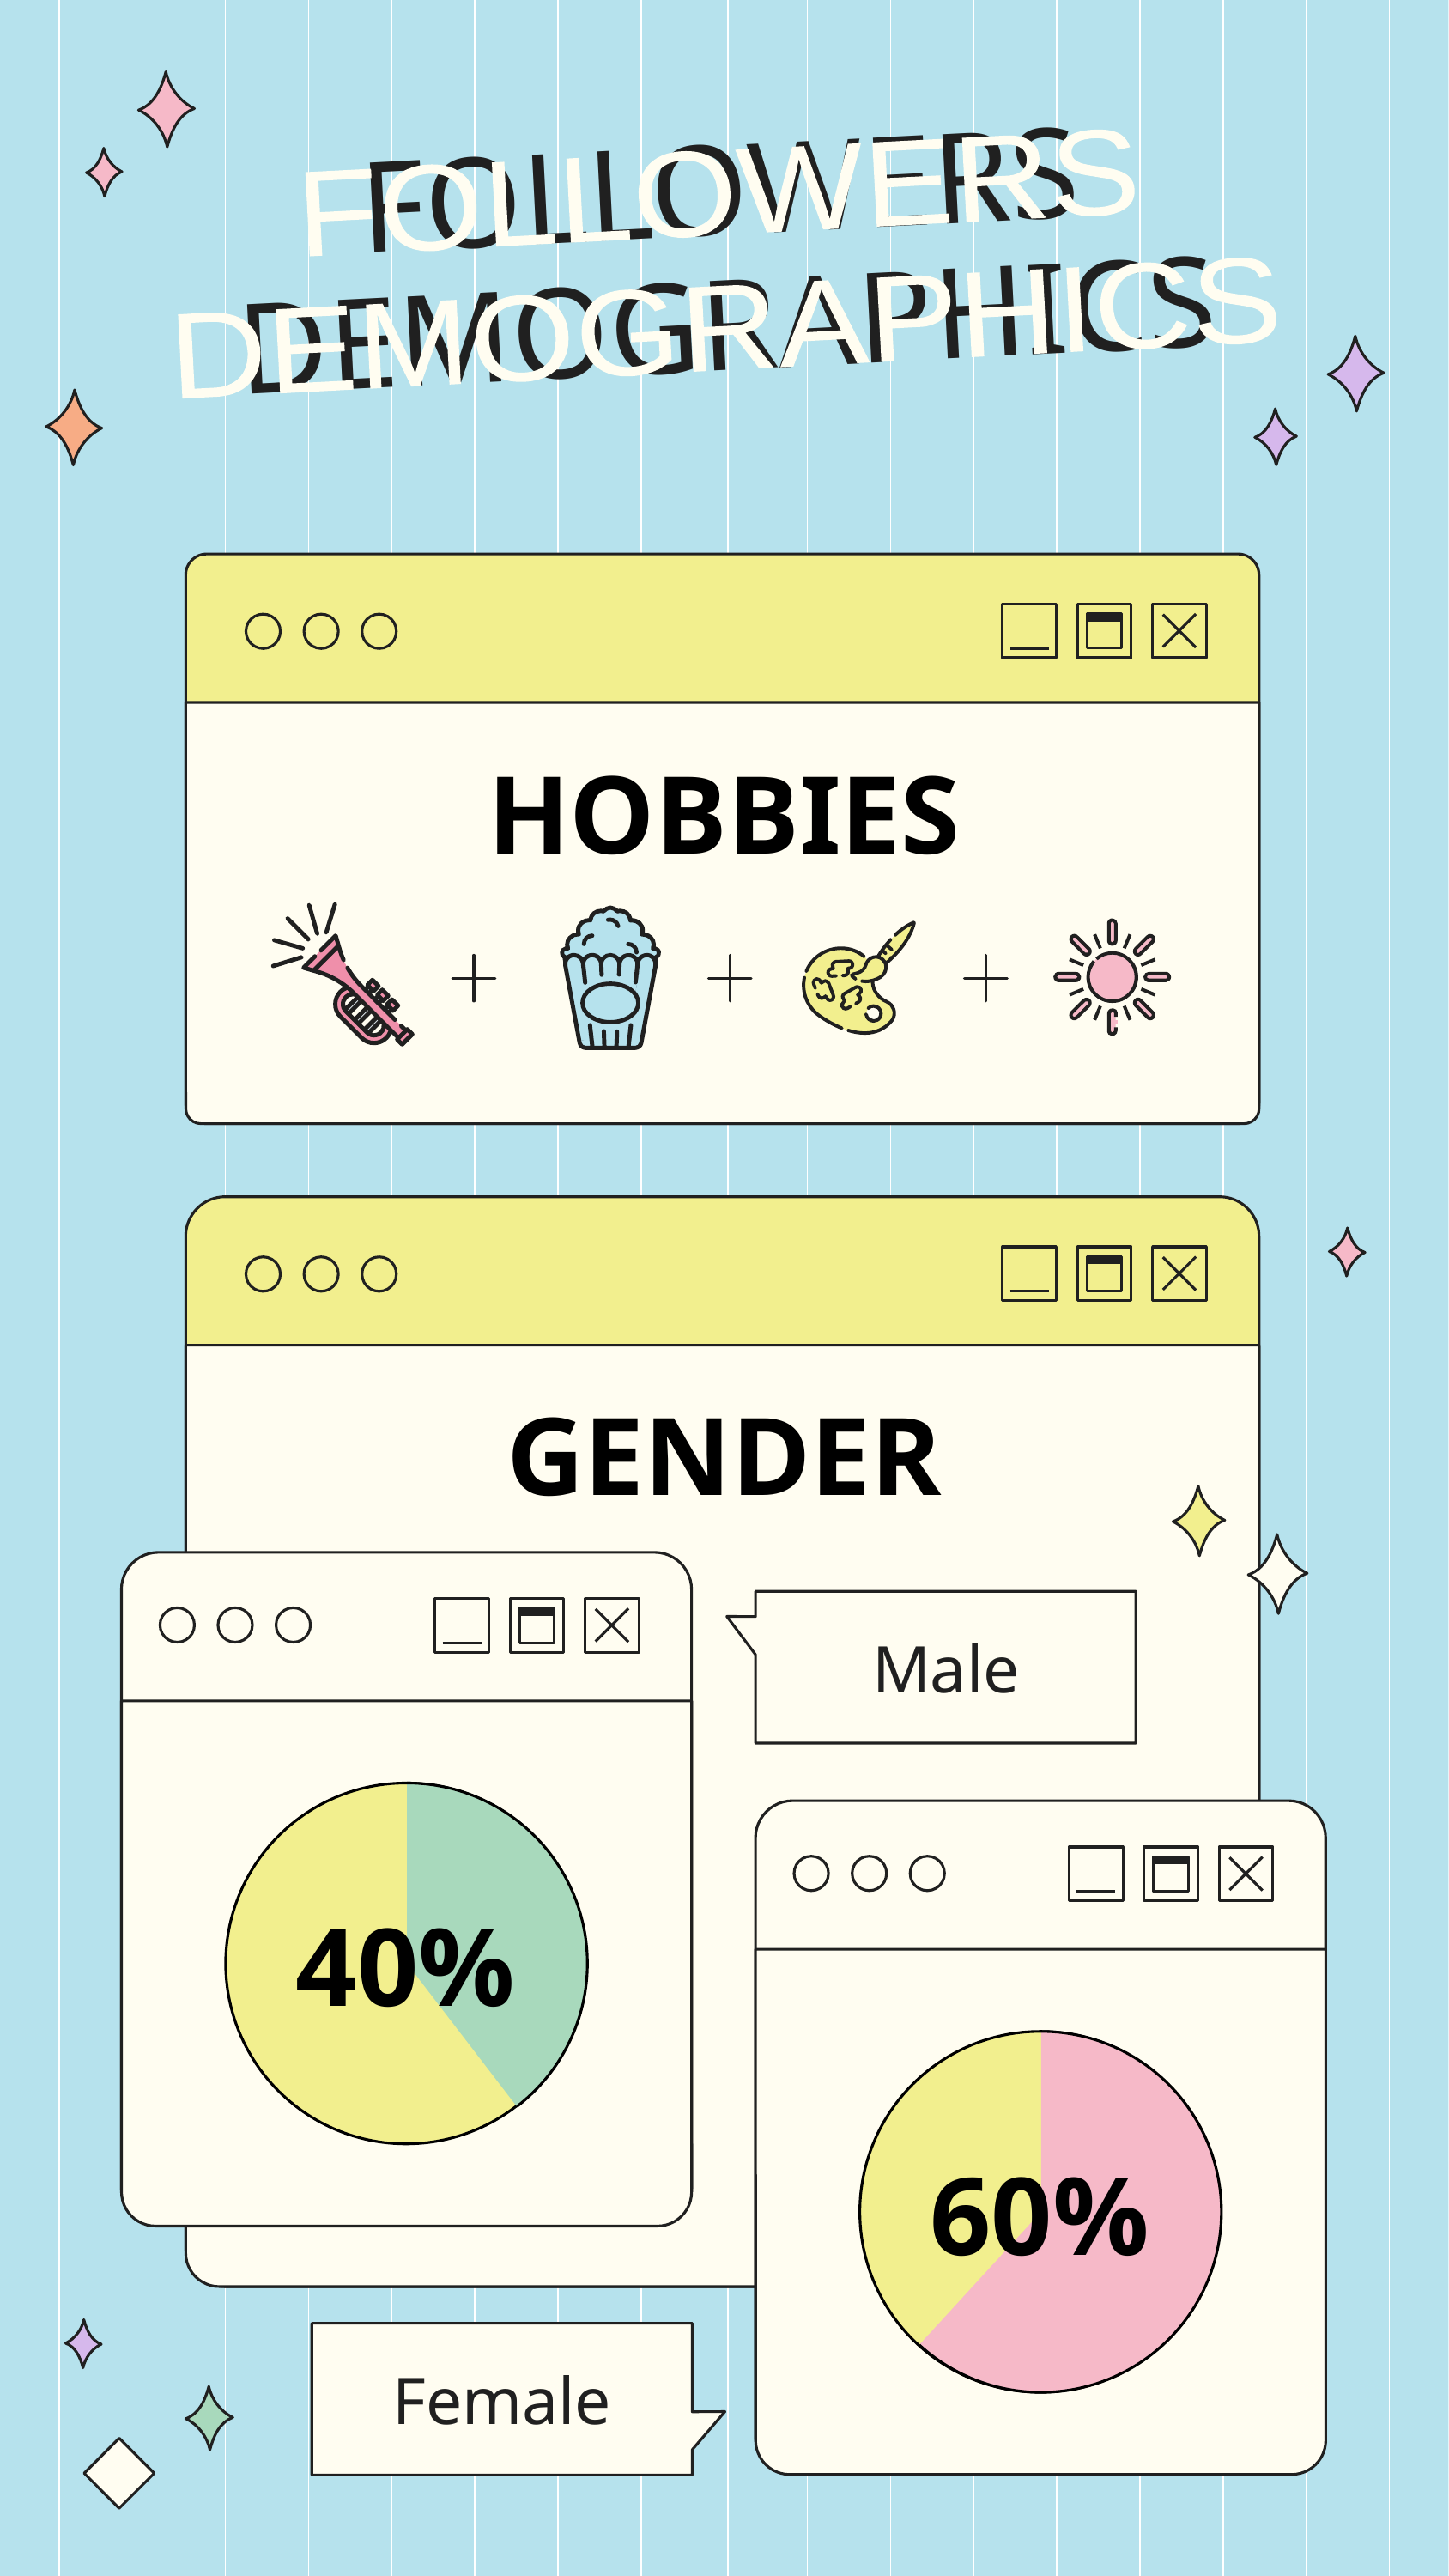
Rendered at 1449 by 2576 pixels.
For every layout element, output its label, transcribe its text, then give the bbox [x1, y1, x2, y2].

text_box [1329, 1228, 1366, 1277]
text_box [121, 1552, 692, 2227]
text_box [755, 1800, 1326, 2475]
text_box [185, 1196, 1259, 2287]
text_box [1264, 1534, 1307, 1614]
text_box [185, 2386, 233, 2451]
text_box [1052, 917, 1172, 1038]
title FOLLOWERS DEMOGRAPHICS [107, 70, 1341, 483]
text_box [86, 148, 123, 197]
text_box [45, 390, 102, 465]
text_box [185, 553, 1259, 1124]
text_box [138, 71, 195, 148]
text_box [312, 2323, 725, 2476]
text_box [84, 2438, 155, 2509]
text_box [559, 905, 662, 1051]
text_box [797, 920, 917, 1036]
text_box [1254, 409, 1297, 465]
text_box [270, 902, 415, 1047]
text_box [65, 2319, 101, 2368]
text_box [1328, 336, 1385, 411]
text_box Female [356, 2348, 648, 2451]
